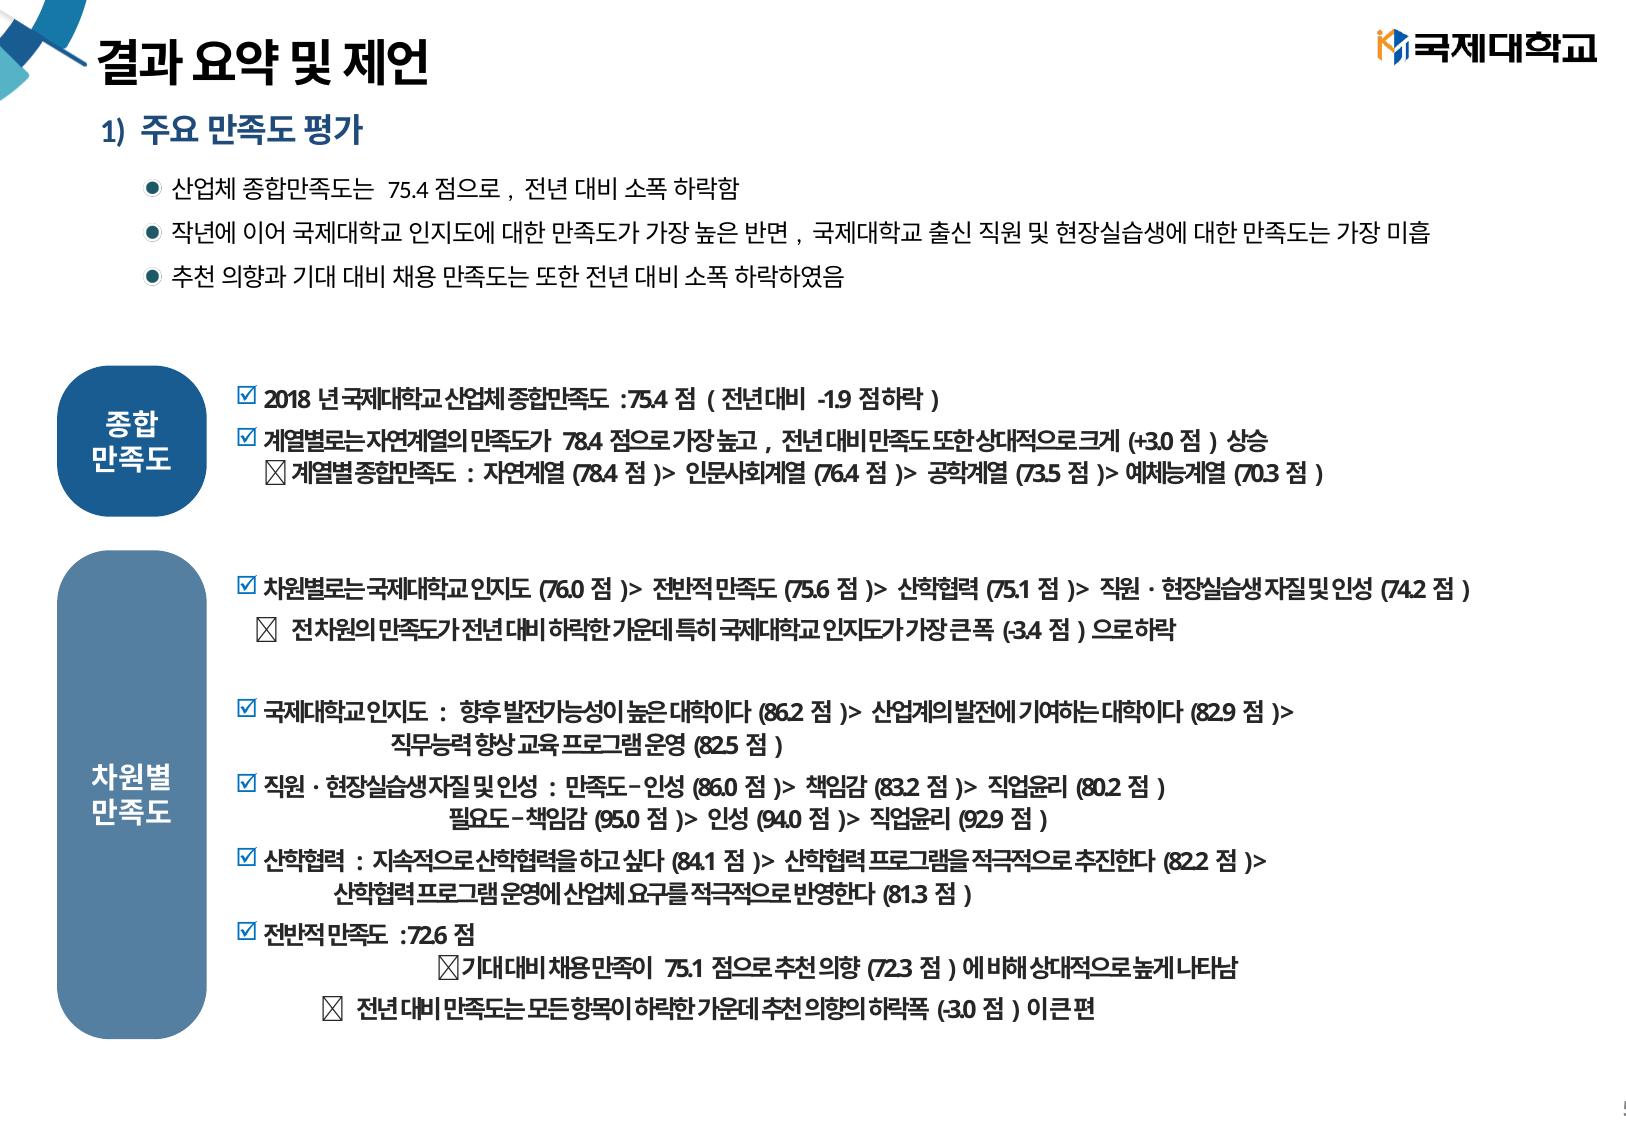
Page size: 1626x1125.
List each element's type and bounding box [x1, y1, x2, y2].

picture [0, 0, 1625, 129]
list [128, 159, 1581, 206]
title [80, 23, 629, 100]
text_box [55, 548, 209, 1042]
text_box [220, 373, 1625, 1031]
picture [143, 267, 162, 286]
text_box [55, 363, 209, 519]
picture [143, 179, 162, 197]
subtitle [85, 99, 1223, 159]
picture [143, 223, 162, 242]
